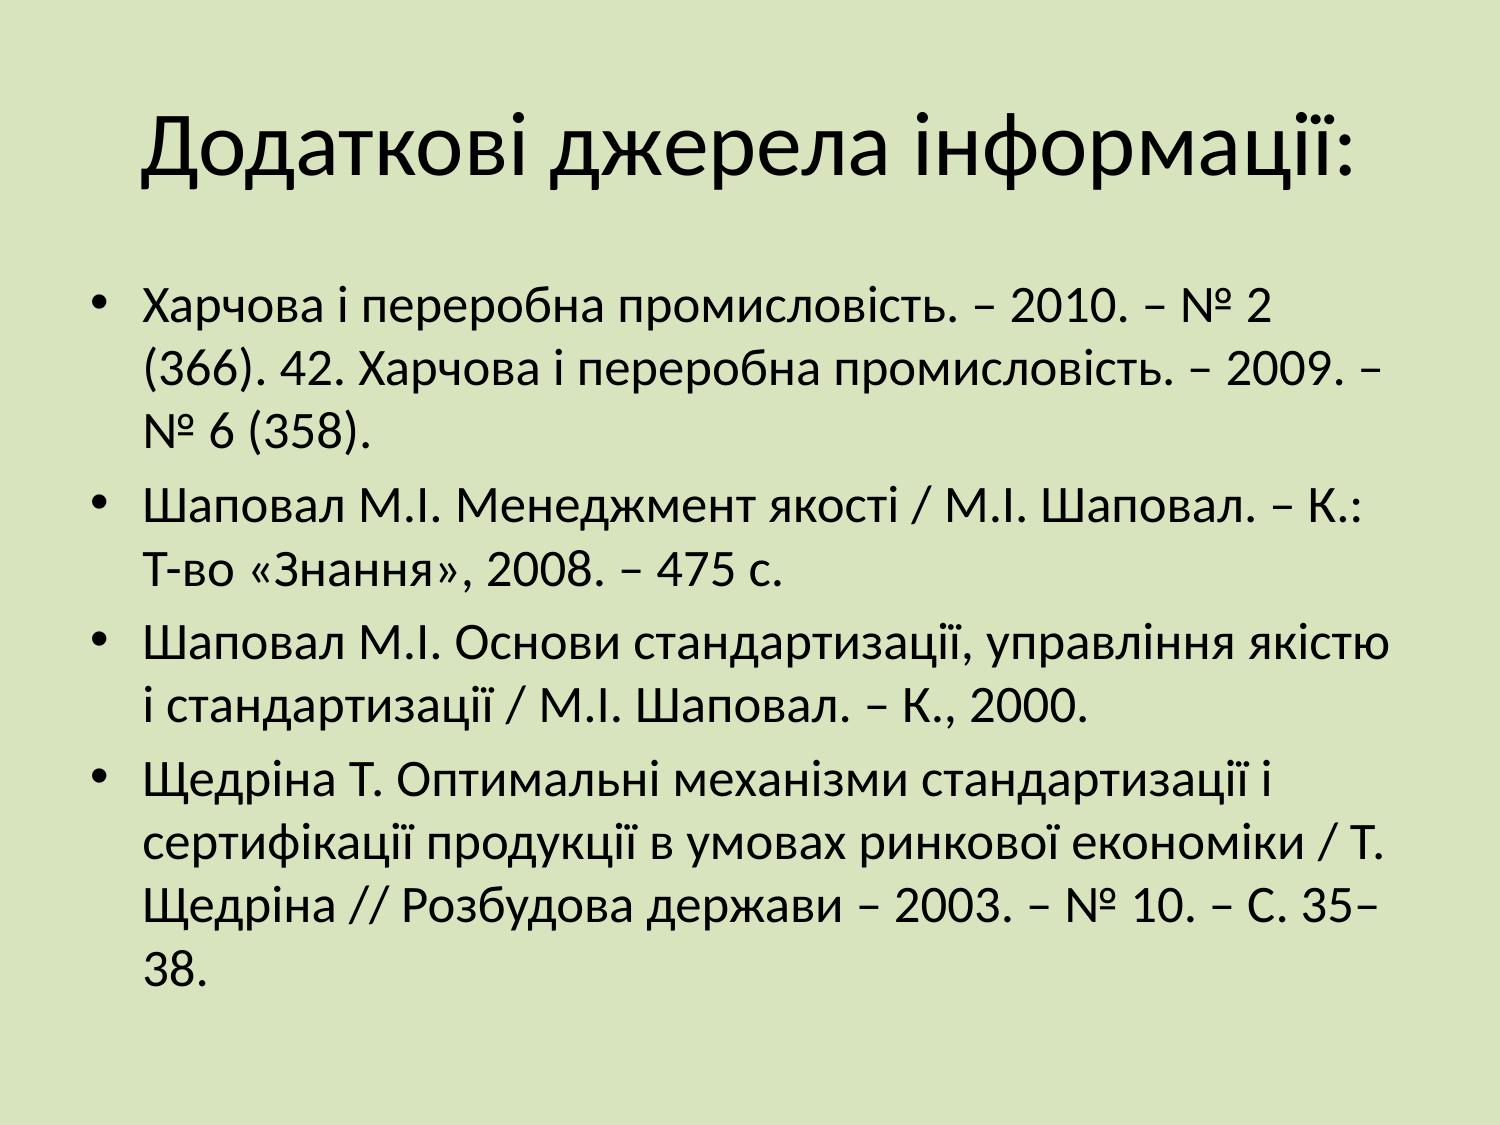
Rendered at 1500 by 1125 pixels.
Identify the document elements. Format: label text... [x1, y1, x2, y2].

title Додаткові джерела інформації: [75, 45, 1425, 233]
list Харчова і переробна промисловість. – 2010. – № 2 (366). 42. Харчова і переробна промисловість. – 2009. – № 6 (358). Шаповал M.I. Менеджмент якості / M.I. Шаповал. – К.: Т-во «Знання», 2008. – 475 с. Шаповал М.І. Основи стандартизації, управління якістю і стандартизації / M.I. Шаповал. – К., 2000. Щедріна Т. Оптимальні механізми стандартизації і сертифікації продукції в умовах ринкової економіки / Т. Щедріна // Розбудова держави – 2003. – № 10. – С. 35–38. [75, 262, 1425, 1005]
